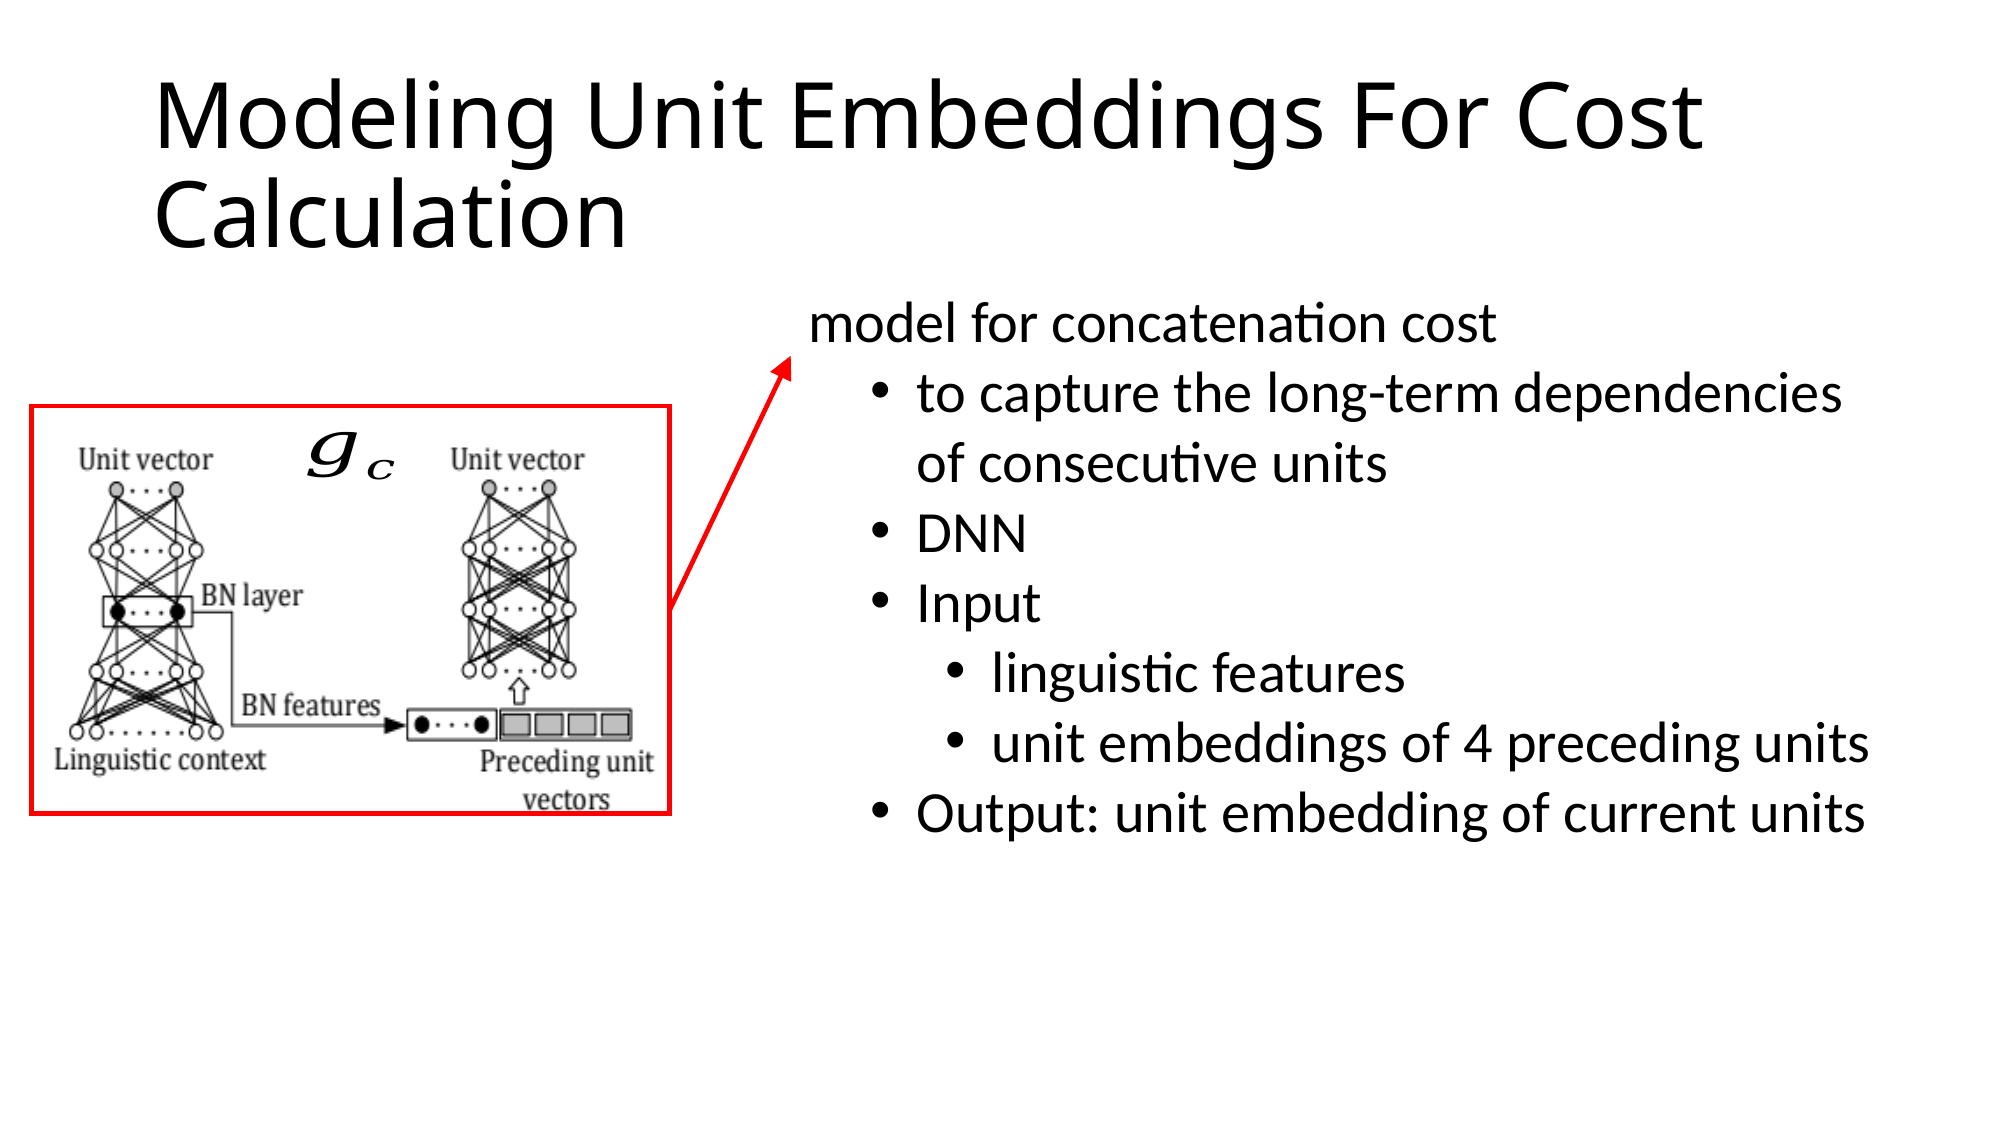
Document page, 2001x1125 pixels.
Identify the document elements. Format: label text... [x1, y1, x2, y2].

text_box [0, 406, 681, 814]
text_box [669, 355, 791, 610]
title Modeling Unit Embeddings For Cost Calculation [137, 59, 1973, 278]
